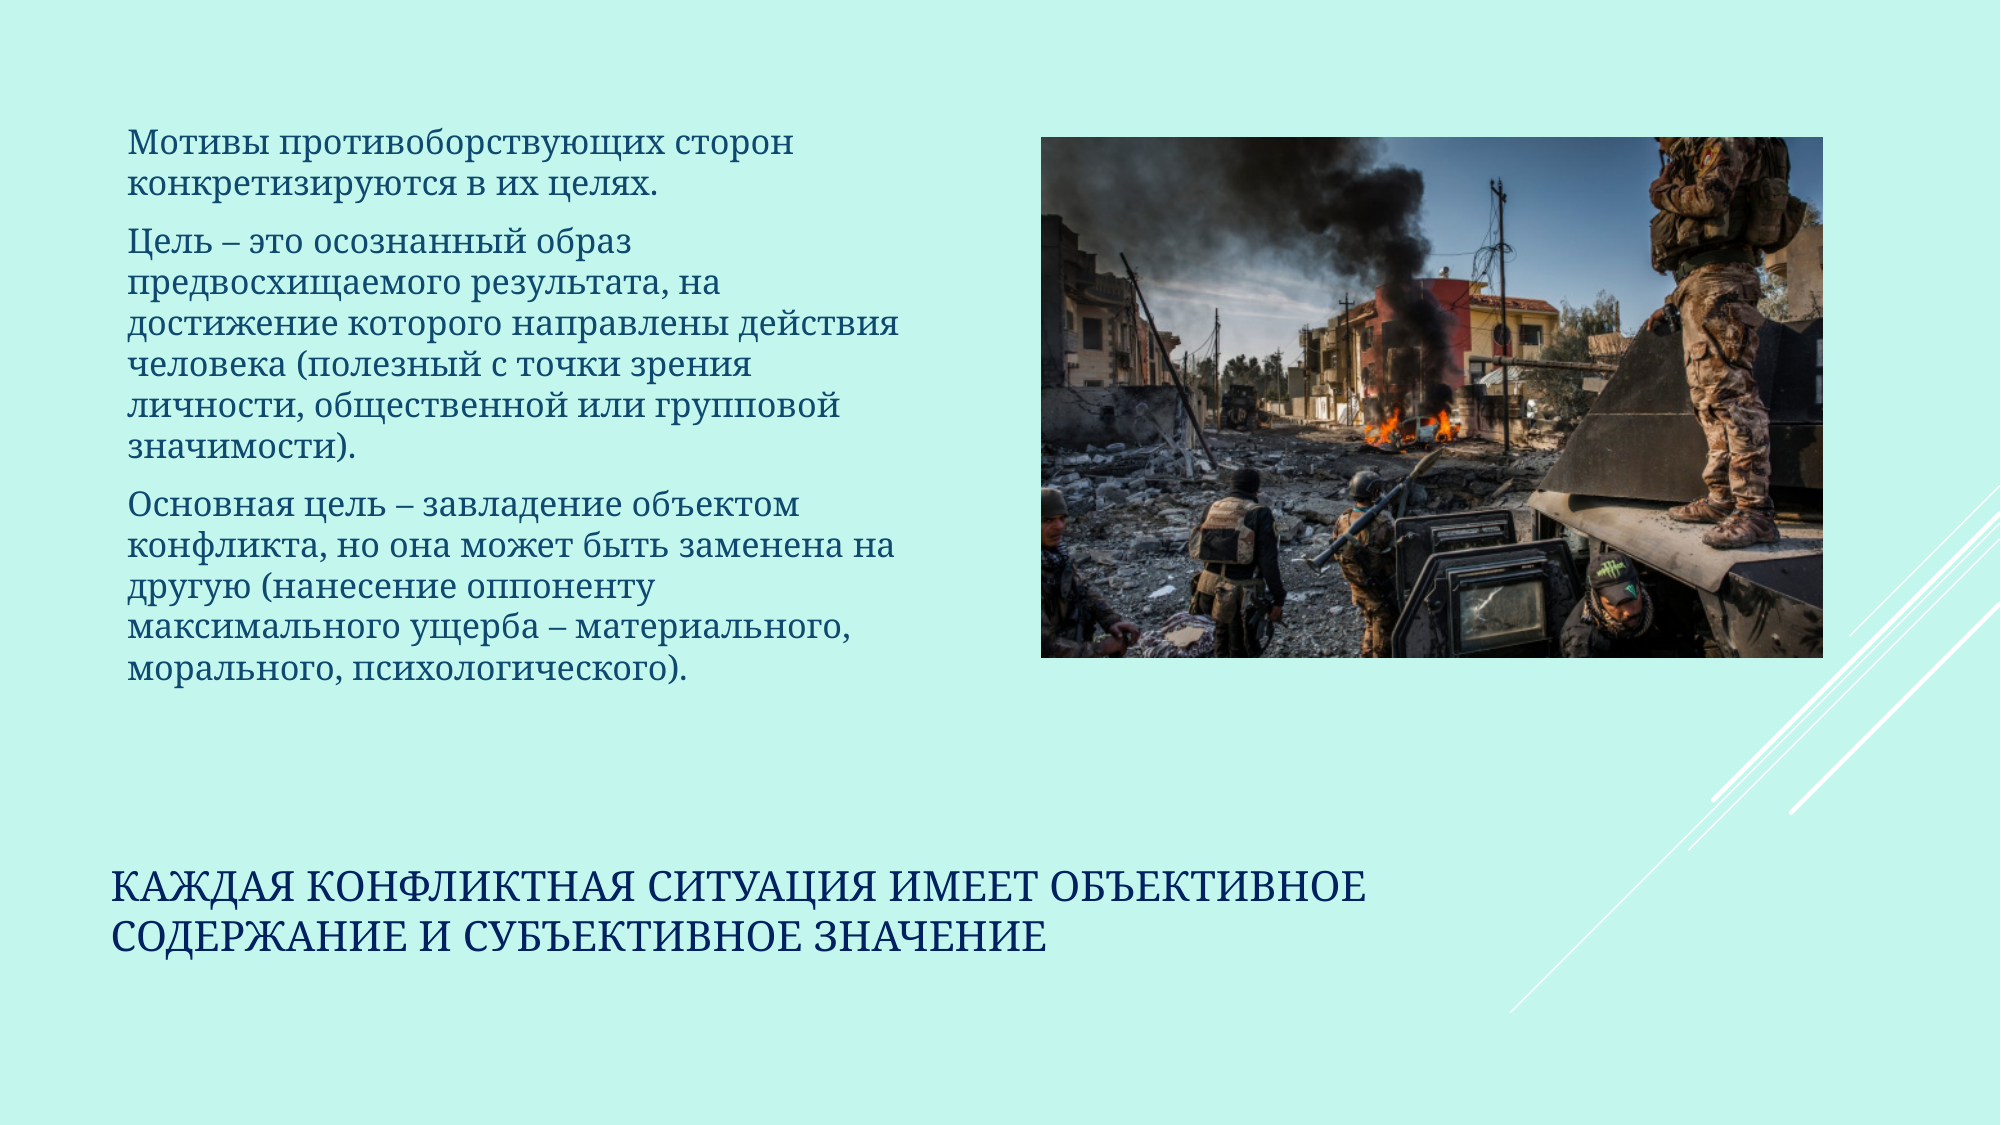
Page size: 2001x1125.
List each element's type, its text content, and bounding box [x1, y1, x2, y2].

title Каждая конфликтная ситуация имеет объективное содержание и субъективное значение [95, 836, 1513, 984]
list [1041, 136, 1824, 659]
list Мотивы противоборствующих сторон конкретизируются в их целях. Цель – это осознанный образ предвосхищаемого результата, на достижение которого направлены действия человека (полезный с точки зрения личности, общественной или групповой значимости). Основная цель – завладение объектом конфликта, но она может быть заменена на другую (нанесение оппоненту максимального ущерба – материального, морального, психологического). [112, 112, 923, 706]
